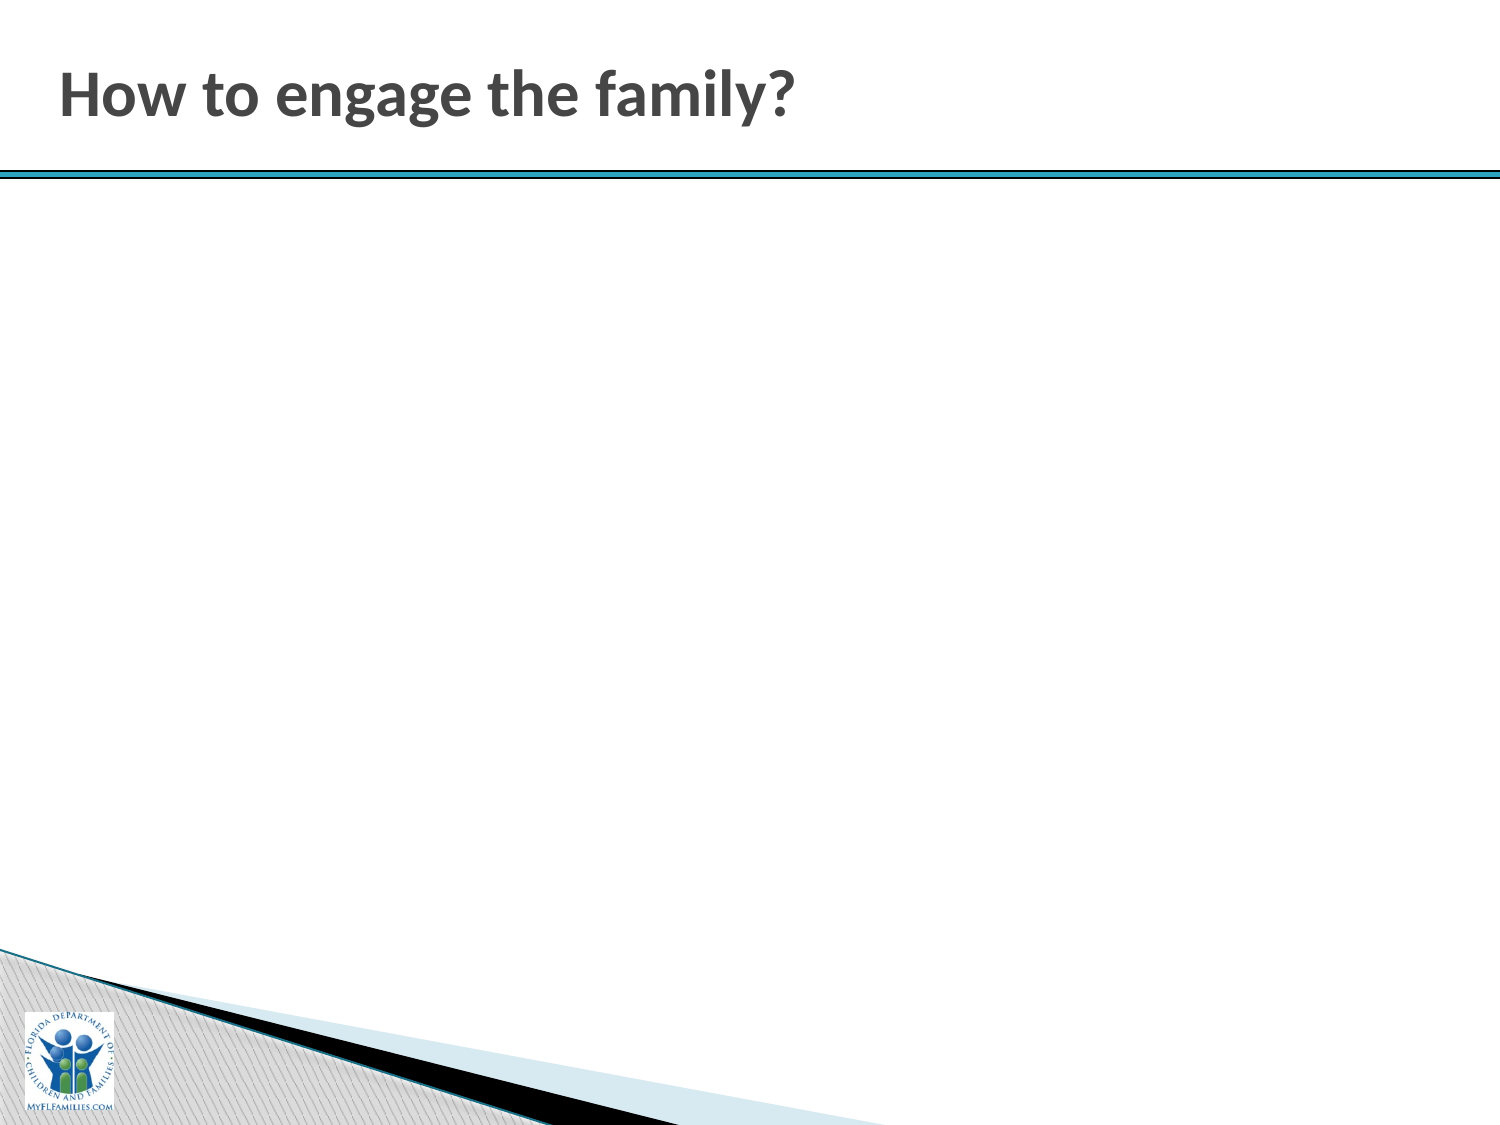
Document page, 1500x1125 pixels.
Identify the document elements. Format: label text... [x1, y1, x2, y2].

picture [25, 1012, 114, 1110]
title How to engage the family? [45, 24, 1490, 155]
